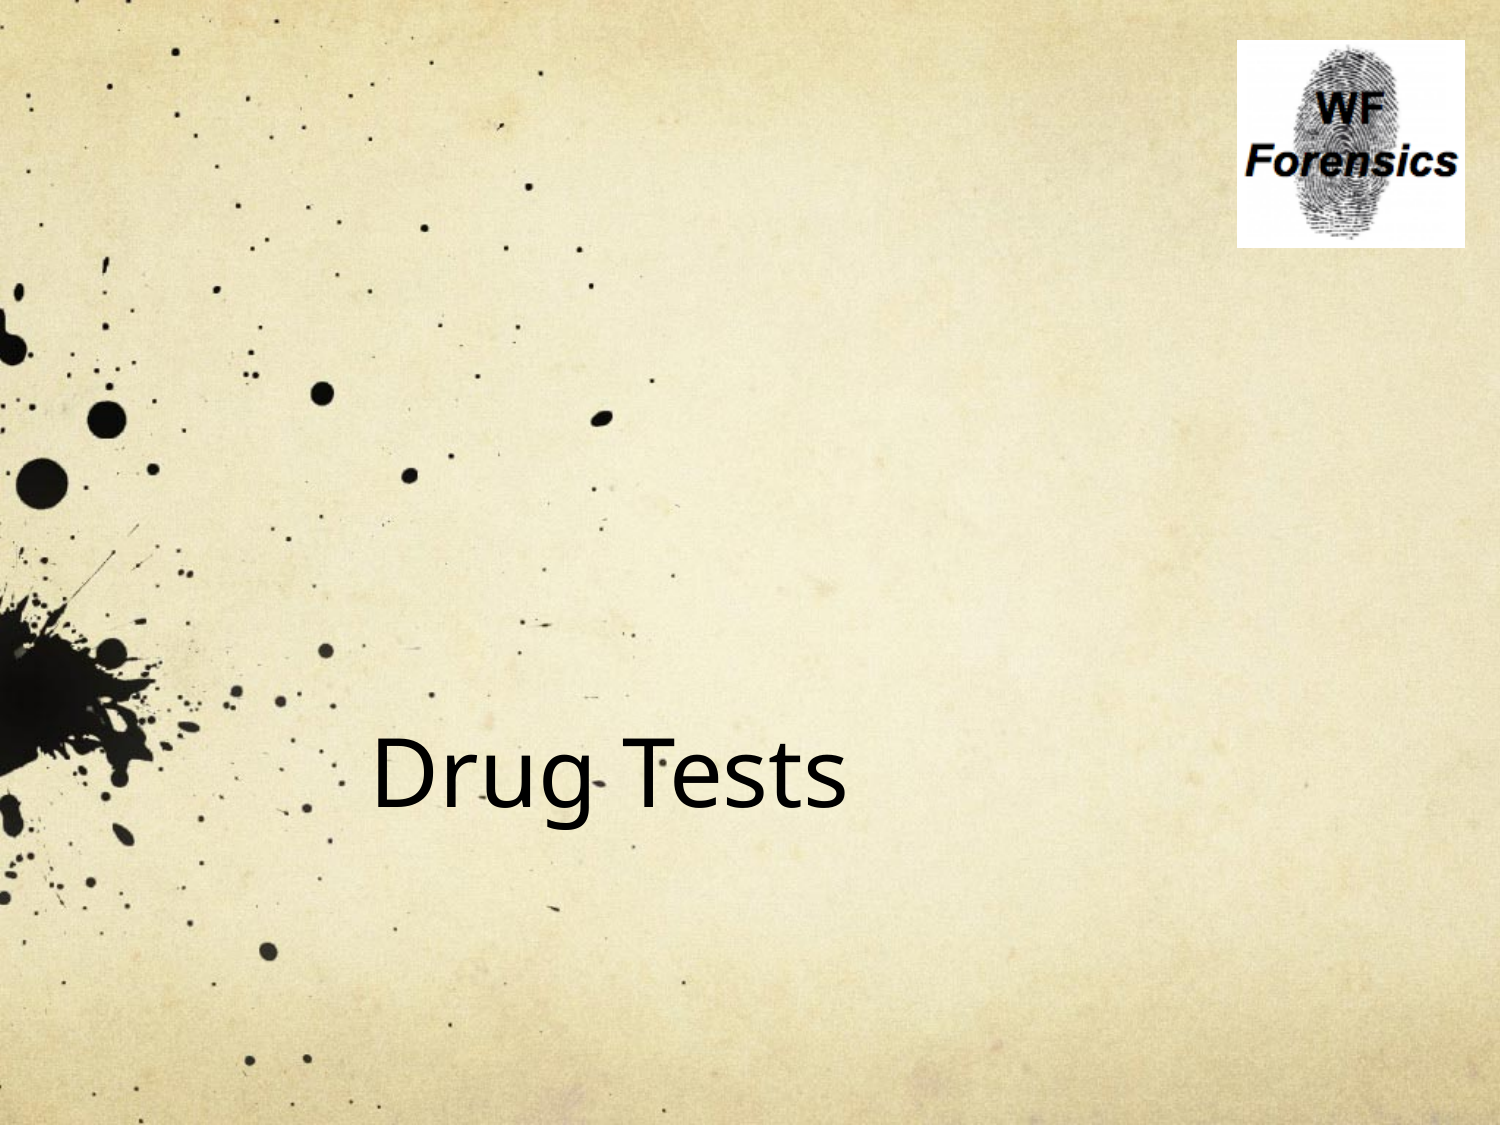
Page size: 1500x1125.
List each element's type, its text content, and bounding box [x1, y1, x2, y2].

picture [0, 0, 1500, 1125]
title Drug Tests [362, 512, 1425, 827]
